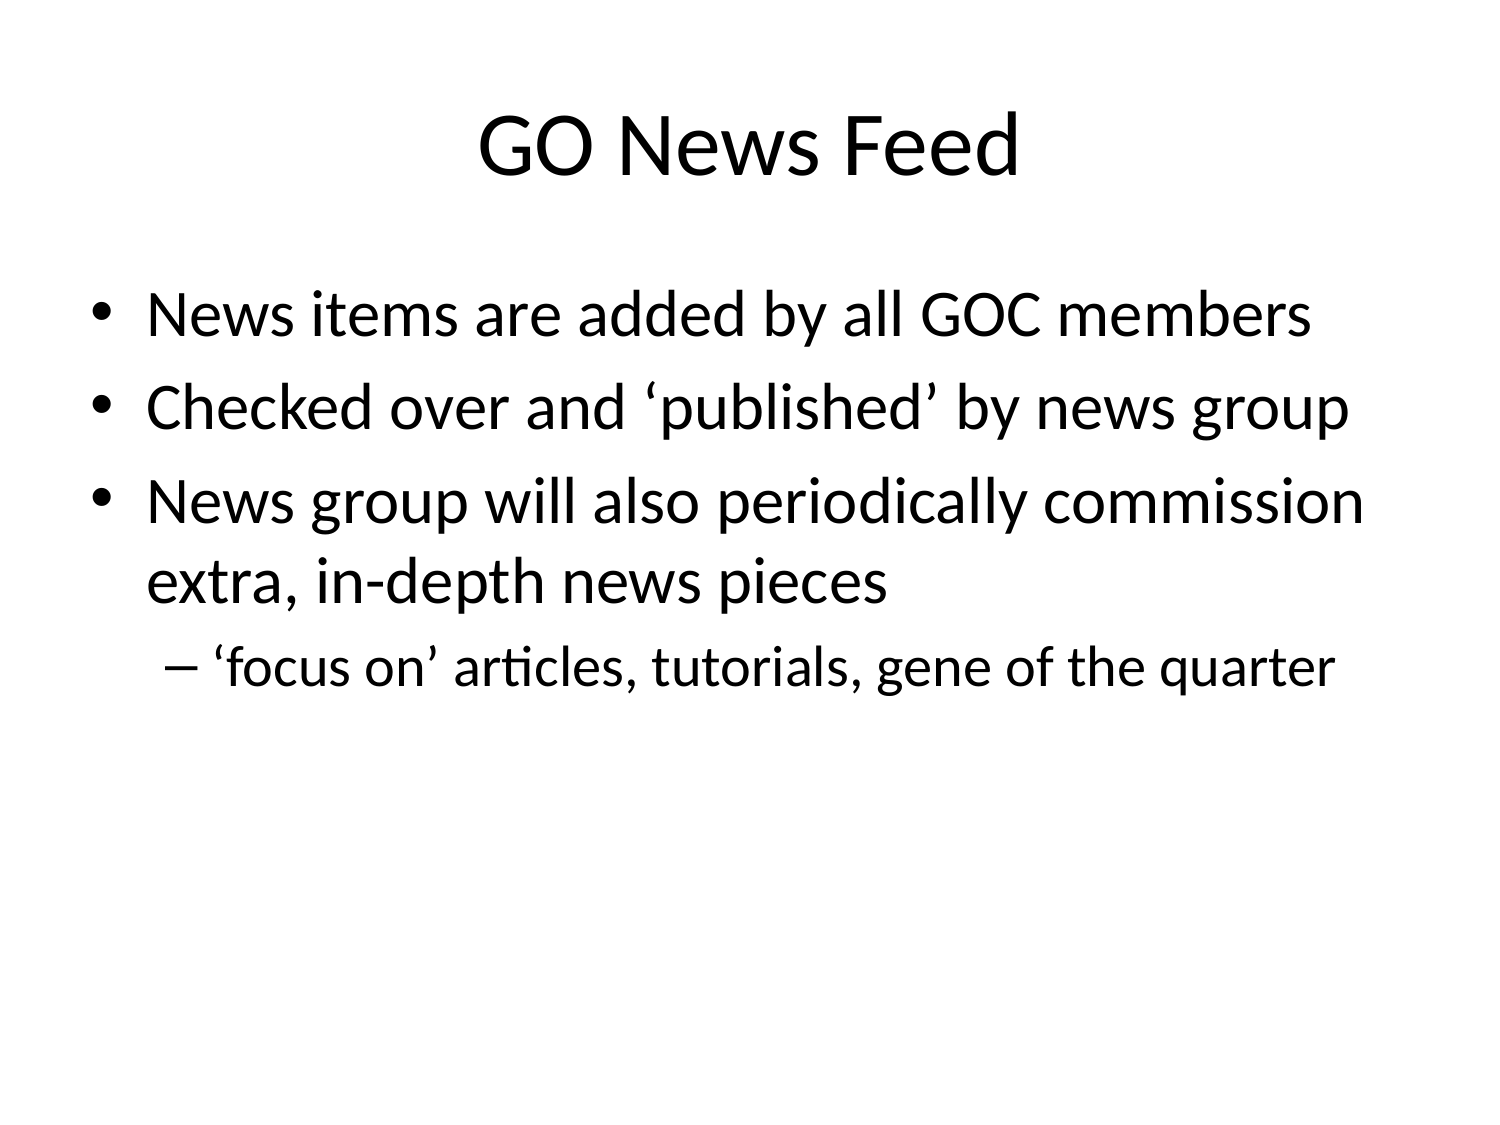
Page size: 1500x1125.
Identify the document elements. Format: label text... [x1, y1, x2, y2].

title GO News Feed [75, 45, 1425, 233]
list News items are added by all GOC members Checked over and ‘published’ by news group News group will also periodically commission extra, in-depth news pieces ‘focus on’ articles, tutorials, gene of the quarter [75, 262, 1425, 1005]
